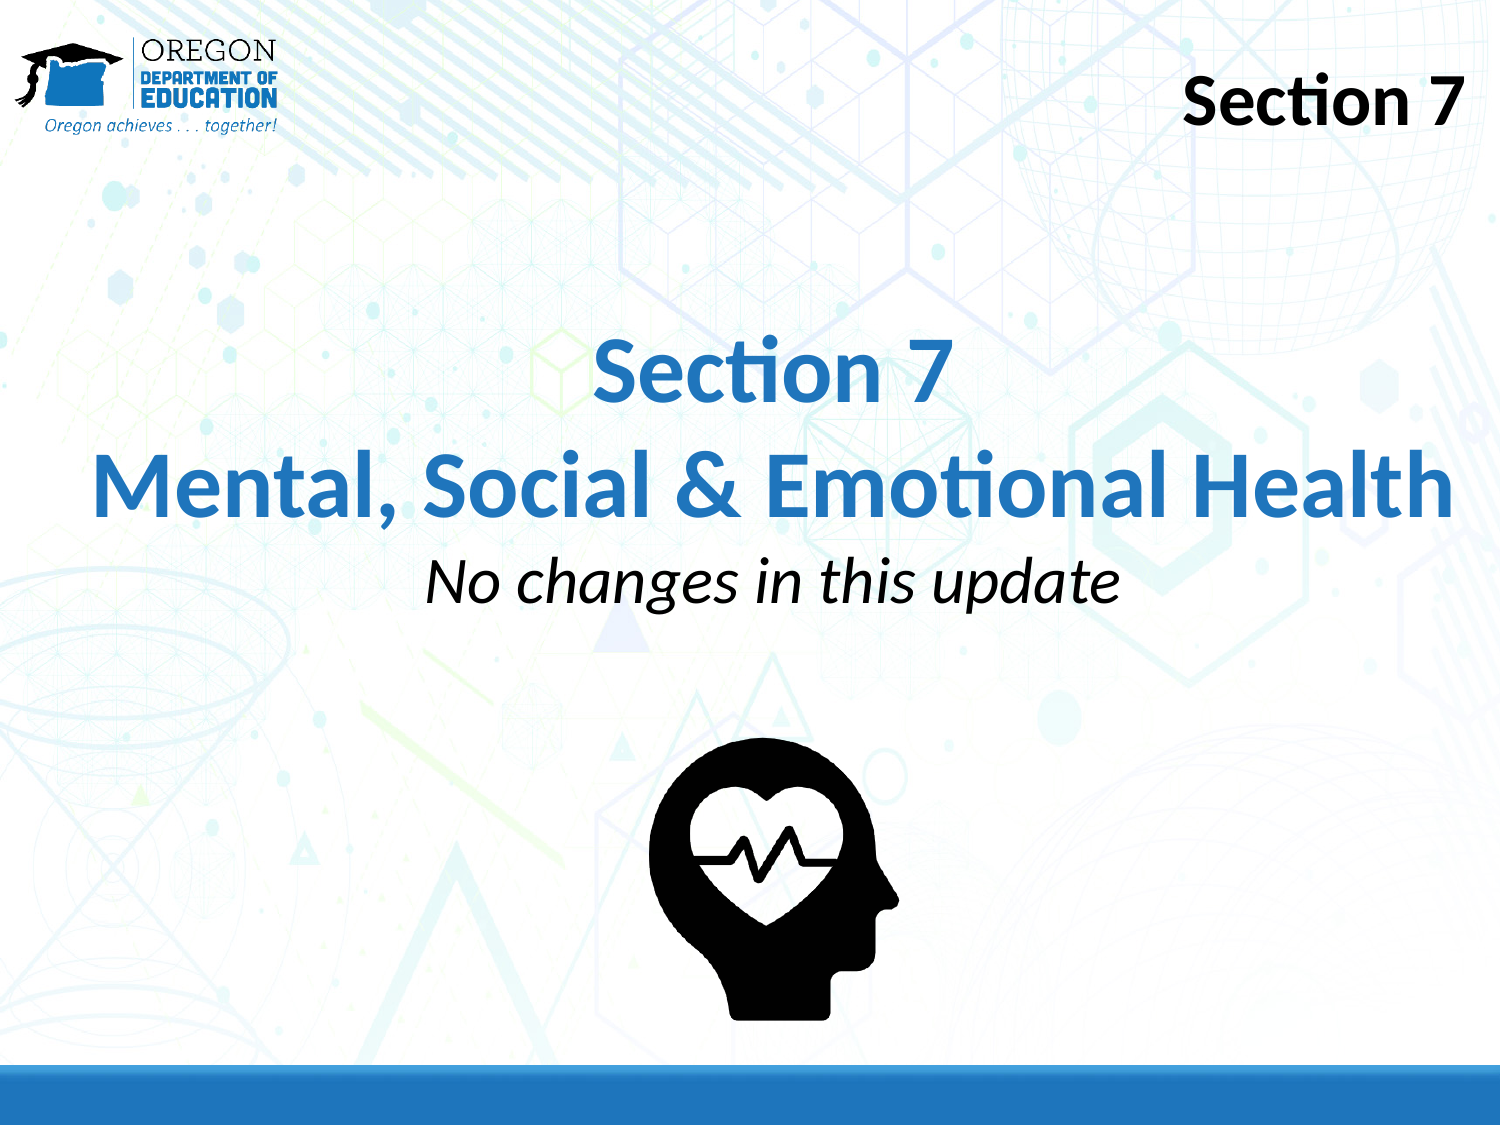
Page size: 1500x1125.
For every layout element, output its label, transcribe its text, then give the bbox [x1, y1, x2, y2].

text_box Section 7 Mental, Social & Emotional Health No changes in this update [63, 299, 1484, 717]
picture [0, 0, 1500, 1125]
title Section 7 [308, 18, 1482, 185]
